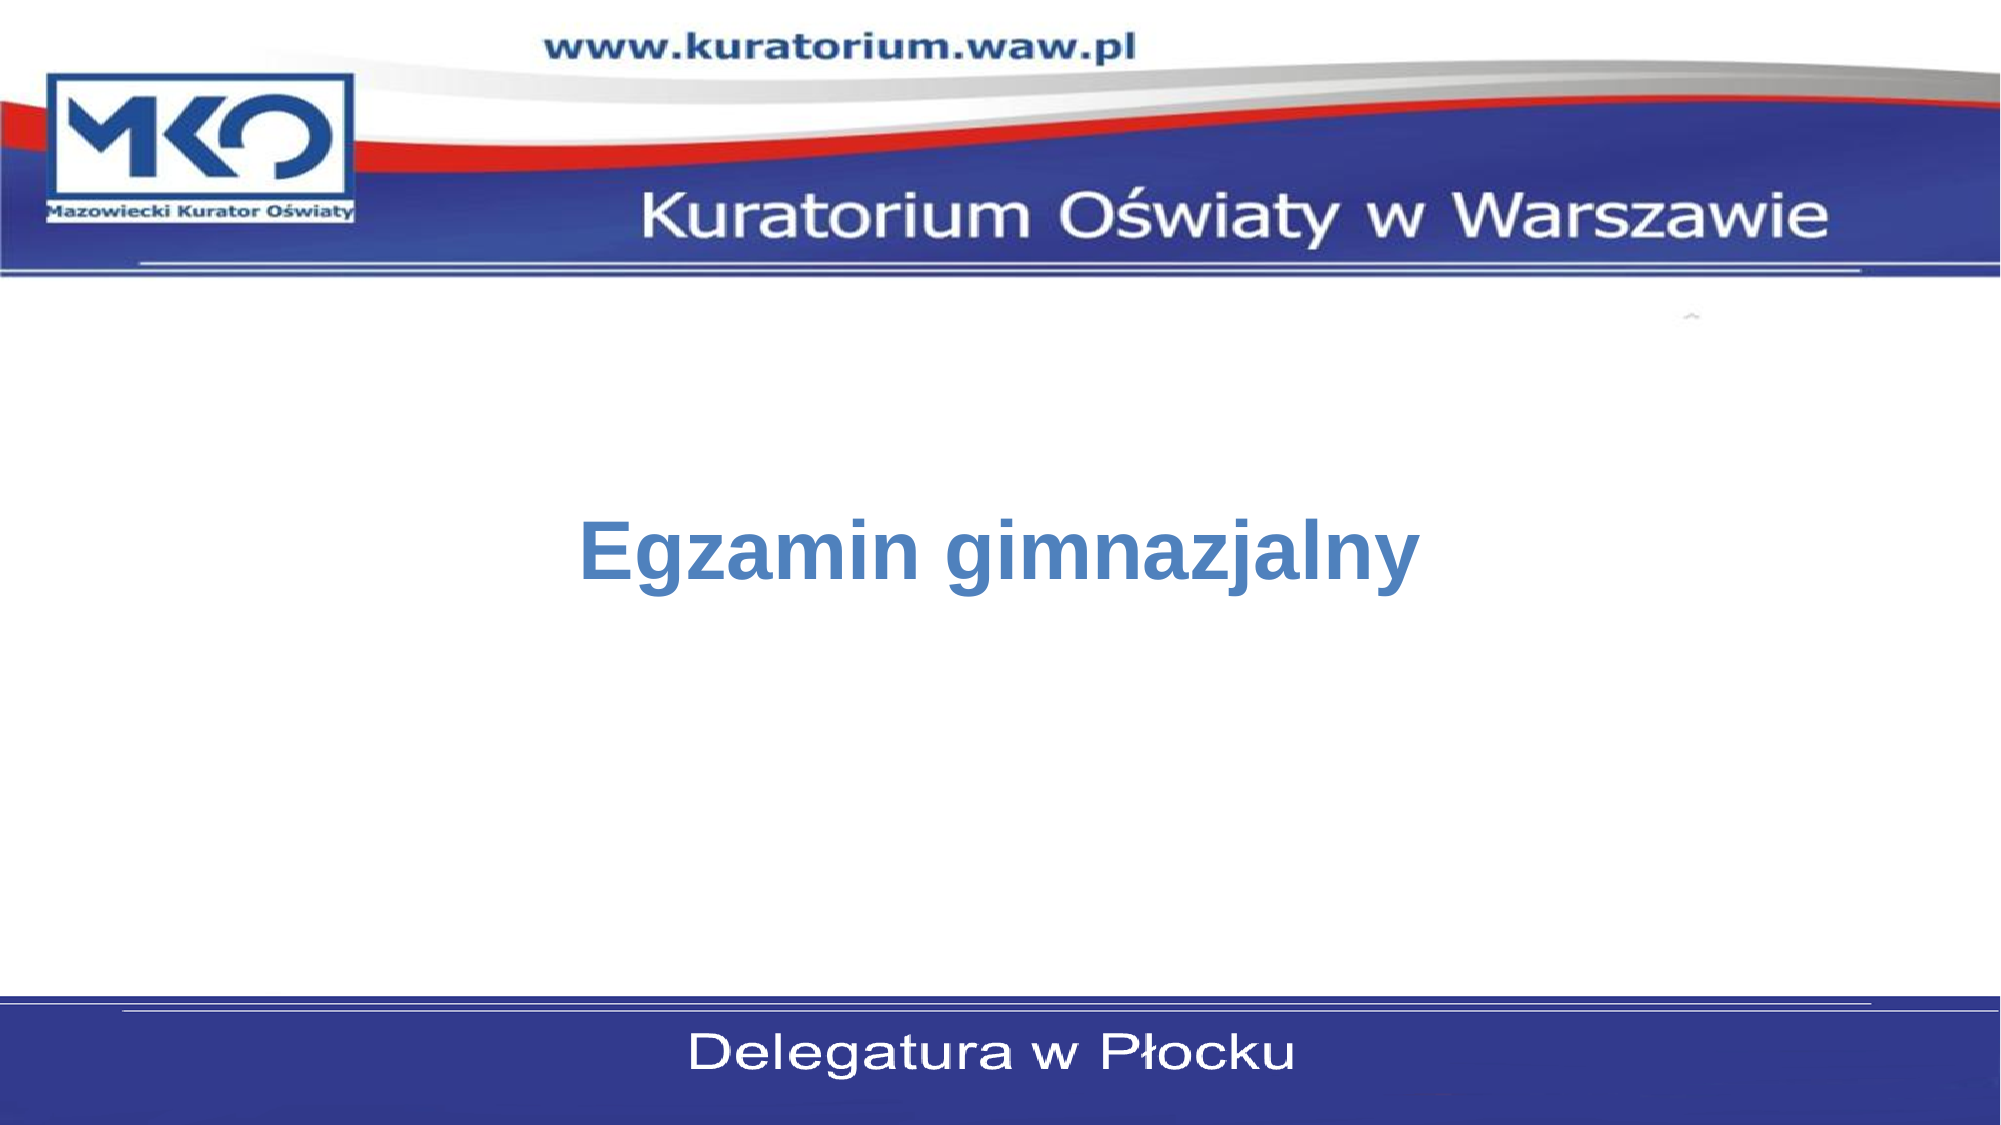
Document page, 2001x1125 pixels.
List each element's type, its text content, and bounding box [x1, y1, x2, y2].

picture [0, 0, 2001, 1125]
list Egzamin gimnazjalny [99, 262, 1900, 1005]
